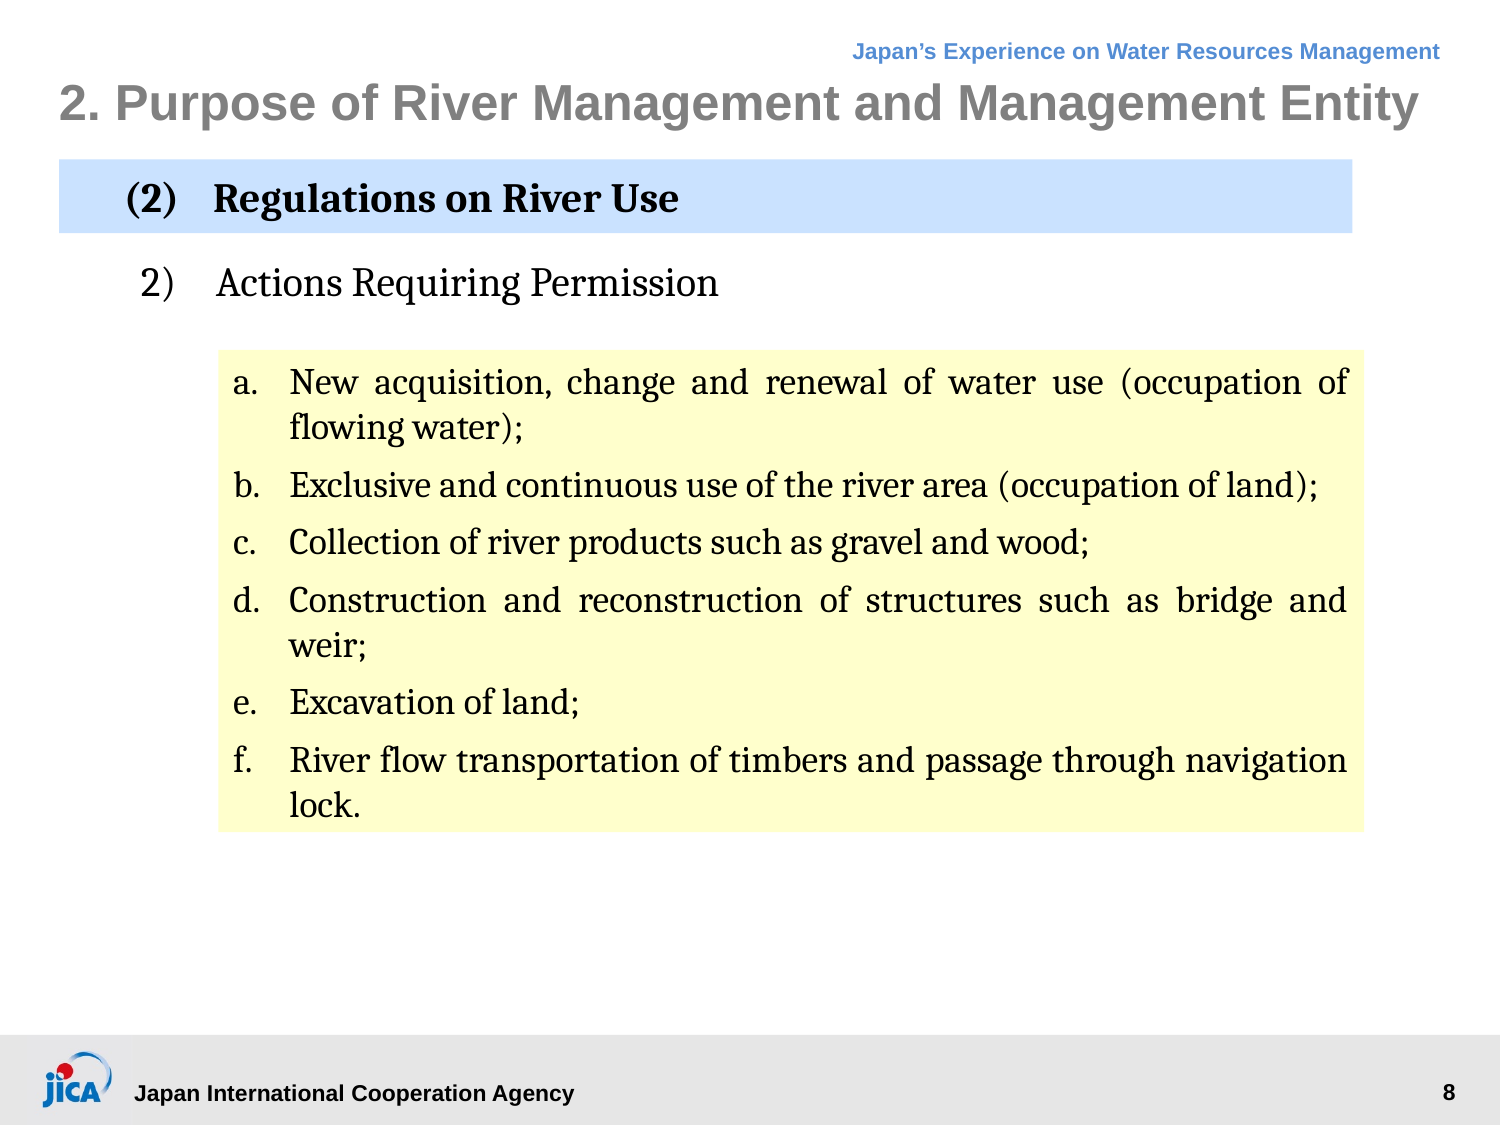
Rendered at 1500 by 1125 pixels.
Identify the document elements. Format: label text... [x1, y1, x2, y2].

title 2. Purpose of River Management and Management Entity [59, 41, 1483, 160]
text_box 2) Actions Requiring Permission [112, 247, 916, 313]
text_box (2) Regulations on River Use [59, 159, 1353, 234]
text_box New acquisition, change and renewal of water use (occupation of flowing water); Exclusive and continuous use of the river area (occupation of land); Collection of river products such as gravel and wood; Construction and reconstruction of structures such as bridge and weir; Excavation of land; River flow transportation of timbers and passage through navigation lock. [218, 349, 1365, 833]
picture [26, 1035, 133, 1125]
